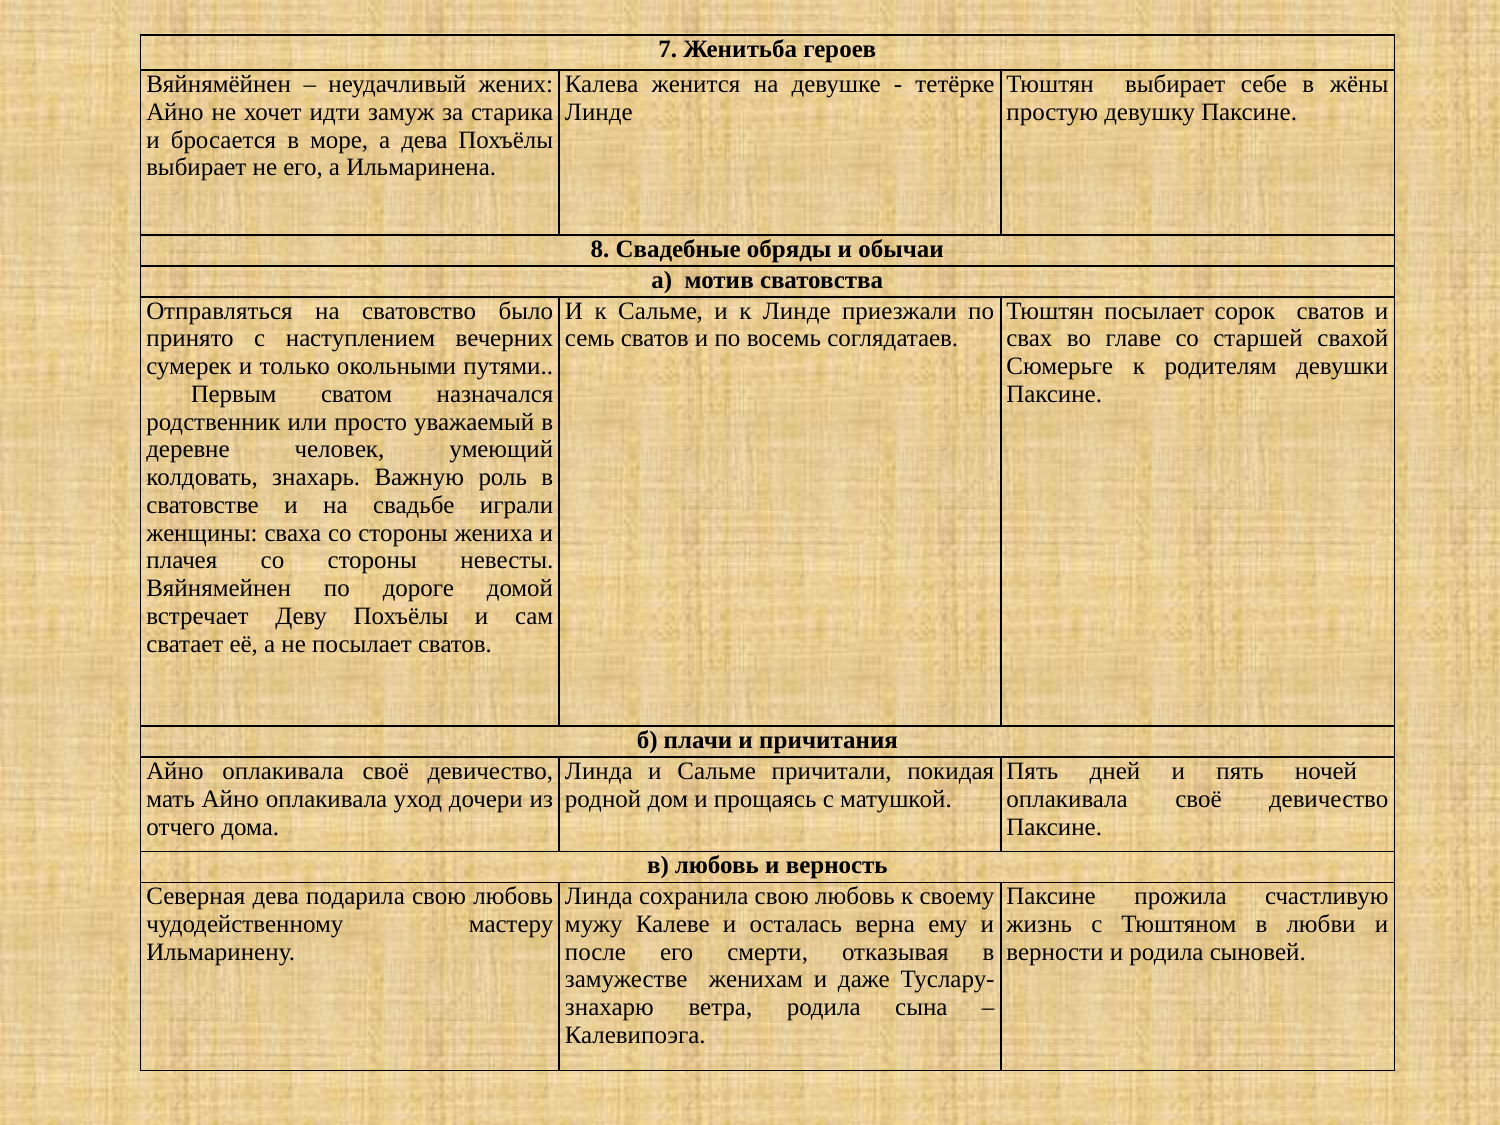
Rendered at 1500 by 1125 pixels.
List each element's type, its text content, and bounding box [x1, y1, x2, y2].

table_cell Отправляться на сватовство было принято с наступлением вечерних сумерек и только окольными путями.. Первым сватом назначался родственник или просто уважаемый в деревне человек, умеющий колдовать, знахарь. Важную роль в сватовстве и на свадьбе играли женщины: сваха со стороны жениха и плачея со стороны невесты. Вяйнямейнен по дороге домой встречает Деву Похъёлы и сам сватает её, а не посылает сватов. [141, 298, 558, 725]
table_cell а) мотив сватовства [141, 267, 1394, 296]
table_cell Калева женится на девушке - тетёрке Линде [560, 71, 1000, 234]
table_cell Вяйнямёйнен – неудачливый жених: Айно не хочет идти замуж за старика и бросается в море, а дева Похъёлы выбирает не его, а Ильмаринена. [141, 71, 558, 234]
table_cell Паксине прожила счастливую жизнь с Тюштяном в любви и верности и родила сыновей. [1002, 883, 1394, 1070]
table_cell 8. Свадебные обряды и обычаи [141, 236, 1394, 265]
table_cell Линда сохранила свою любовь к своему мужу Калеве и осталась верна ему и после его смерти, отказывая в замужестве женихам и даже Туслару-знахарю ветра, родила сына – Калевипоэга. [560, 883, 1000, 1070]
table_cell И к Сальме, и к Линде приезжали по семь сватов и по восемь соглядатаев. [560, 298, 1000, 725]
picture [0, 0, 1500, 1125]
table_cell б) плачи и причитания [141, 727, 1394, 756]
table_cell в) любовь и верность [141, 852, 1394, 882]
table_cell Пять дней и пять ночей оплакивала своё девичество Паксине. [1002, 758, 1394, 851]
table_cell Тюштян посылает сорок сватов и свах во главе со старшей свахой Сюмерьге к родителям девушки Паксине. [1002, 298, 1394, 725]
table_cell Северная дева подарила свою любовь чудодейственному мастеру Ильмаринену. [141, 883, 558, 1070]
table_cell Тюштян выбирает себе в жёны простую девушку Паксине. [1002, 71, 1394, 234]
table_cell Айно оплакивала своё девичество, мать Айно оплакивала уход дочери из отчего дома. [141, 758, 558, 851]
table_cell Линда и Сальме причитали, покидая родной дом и прощаясь с матушкой. [560, 758, 1000, 851]
table_header 7. Женитьба героев [141, 36, 1394, 69]
